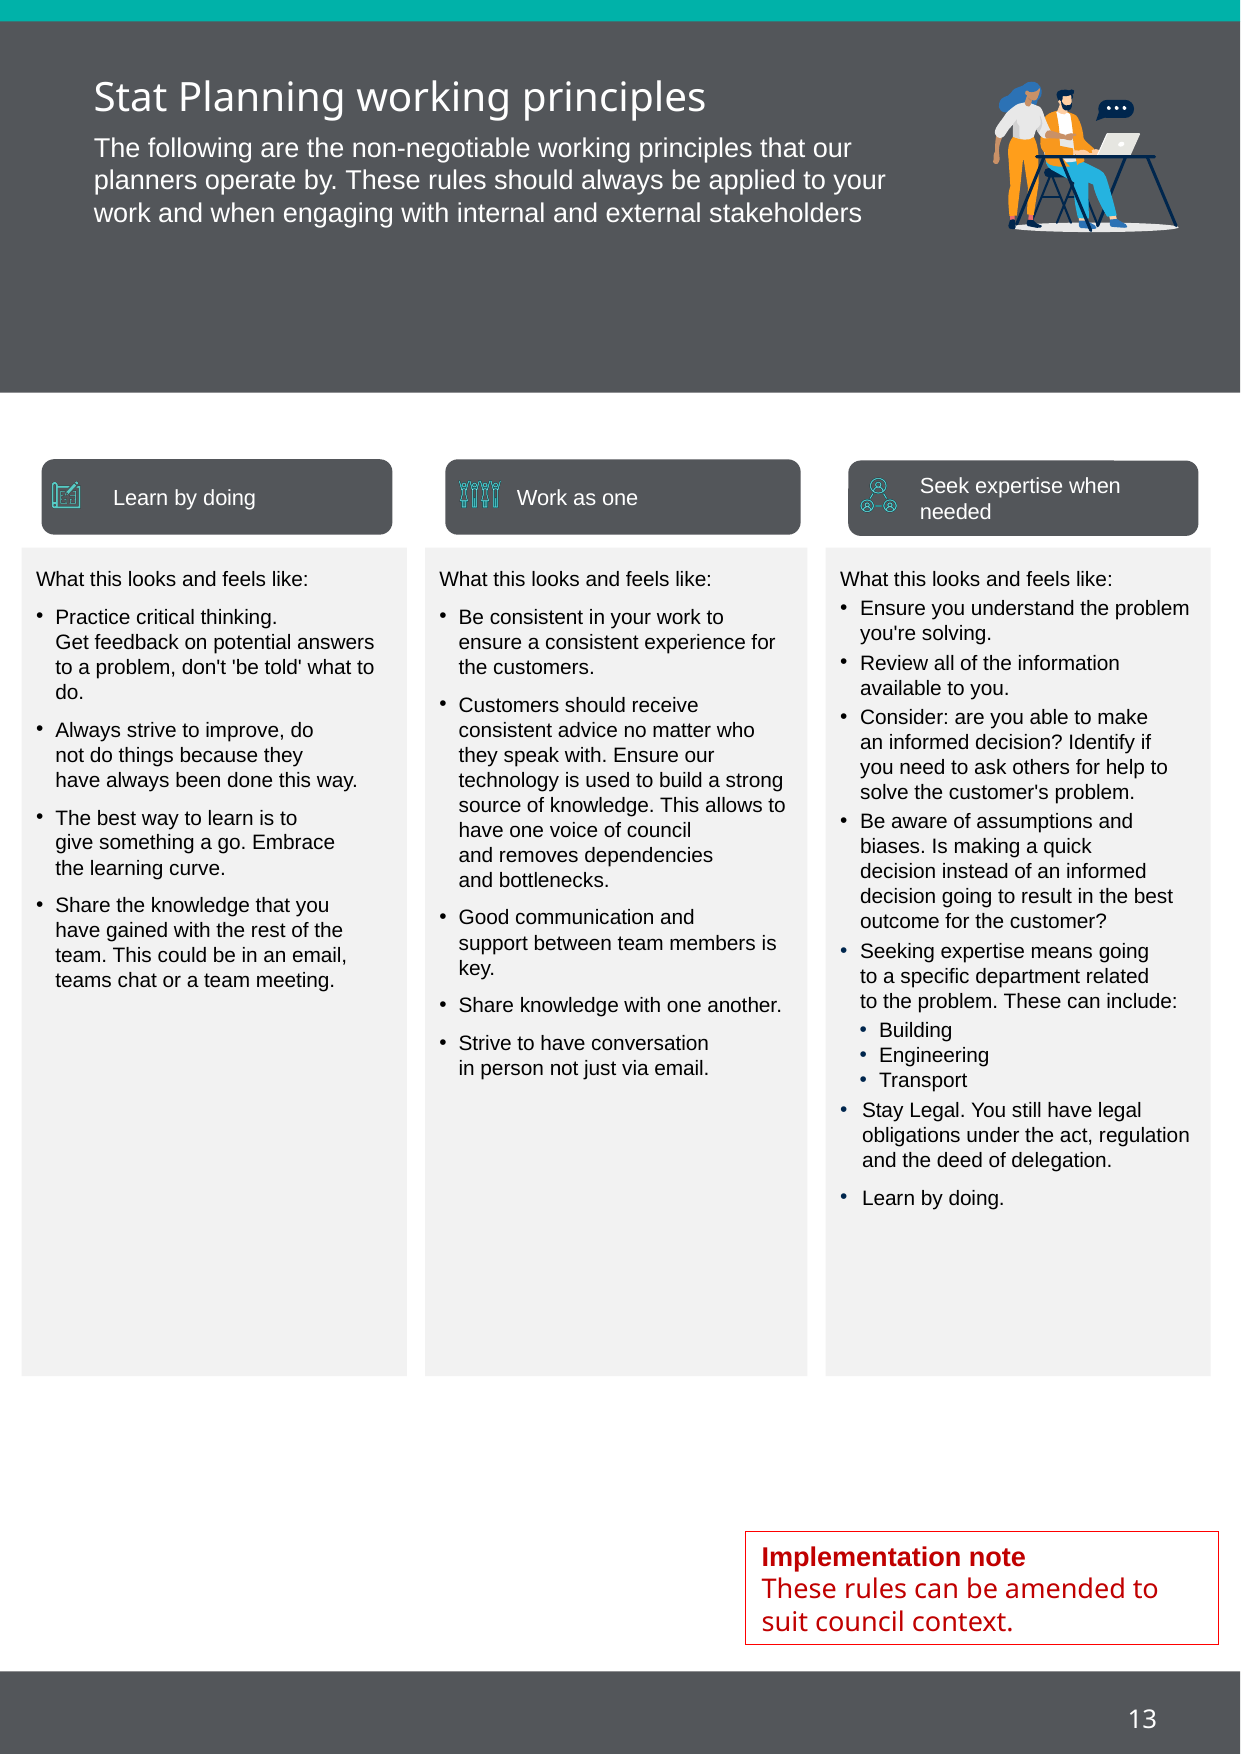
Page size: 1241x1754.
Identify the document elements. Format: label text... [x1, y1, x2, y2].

text_box What this looks and feels like: Be consistent in your work to ensure a consistent experience for the customers. Customers should receive consistent advice no matter who they speak with. Ensure our technology is used to build a strong source of knowledge. This allows to have one voice of council and removes dependencies and bottlenecks. Good communication and support between team members is key. Share knowledge with one another. Strive to have conversation in person not just via email. [425, 547, 808, 1377]
text_box Work as one [443, 457, 803, 537]
text_box Seek expertise when needed [846, 458, 1201, 539]
title Stat Planning working principles [93, 64, 847, 119]
picture [853, 471, 904, 519]
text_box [992, 81, 1180, 233]
list The following are the non-negotiable working principles that our planners operate by. These rules should always be applied to your work and when engaging with internal and external stakeholders [93, 122, 889, 204]
text_box What this looks and feels like: Ensure you understand the problem you're solving. Review all of the information available to you. Consider: are you able to make an informed decision? Identify if you need to ask others for help to solve the customer's problem. Be aware of assumptions and biases. Is making a quick decision instead of an informed decision going to result in the best outcome for the customer? Seeking expertise means going to a specific department related to the problem. These can include: Building Engineering Transport Stay Legal. You still have legal obligations under the act, regulation and the deed of delegation. Learn by doing. [825, 547, 1211, 1377]
picture [457, 472, 502, 518]
text_box Implementation note These rules can be amended to suit council context. [745, 1531, 1219, 1645]
text_box 13 [1079, 1695, 1173, 1746]
text_box What this looks and feels like: Practice critical thinking. Get feedback on potential answers to a problem, don't 'be told' what to do. Always strive to improve, do not do things because they have always been done this way. The best way to learn is to give something a go. Embrace the learning curve. Share the knowledge that you have gained with the rest of the team. This could be in an email, teams chat or a team meeting. [21, 547, 407, 1377]
text_box Learn by doing [39, 457, 395, 537]
picture [48, 477, 83, 513]
text_box [0, 19, 1241, 395]
